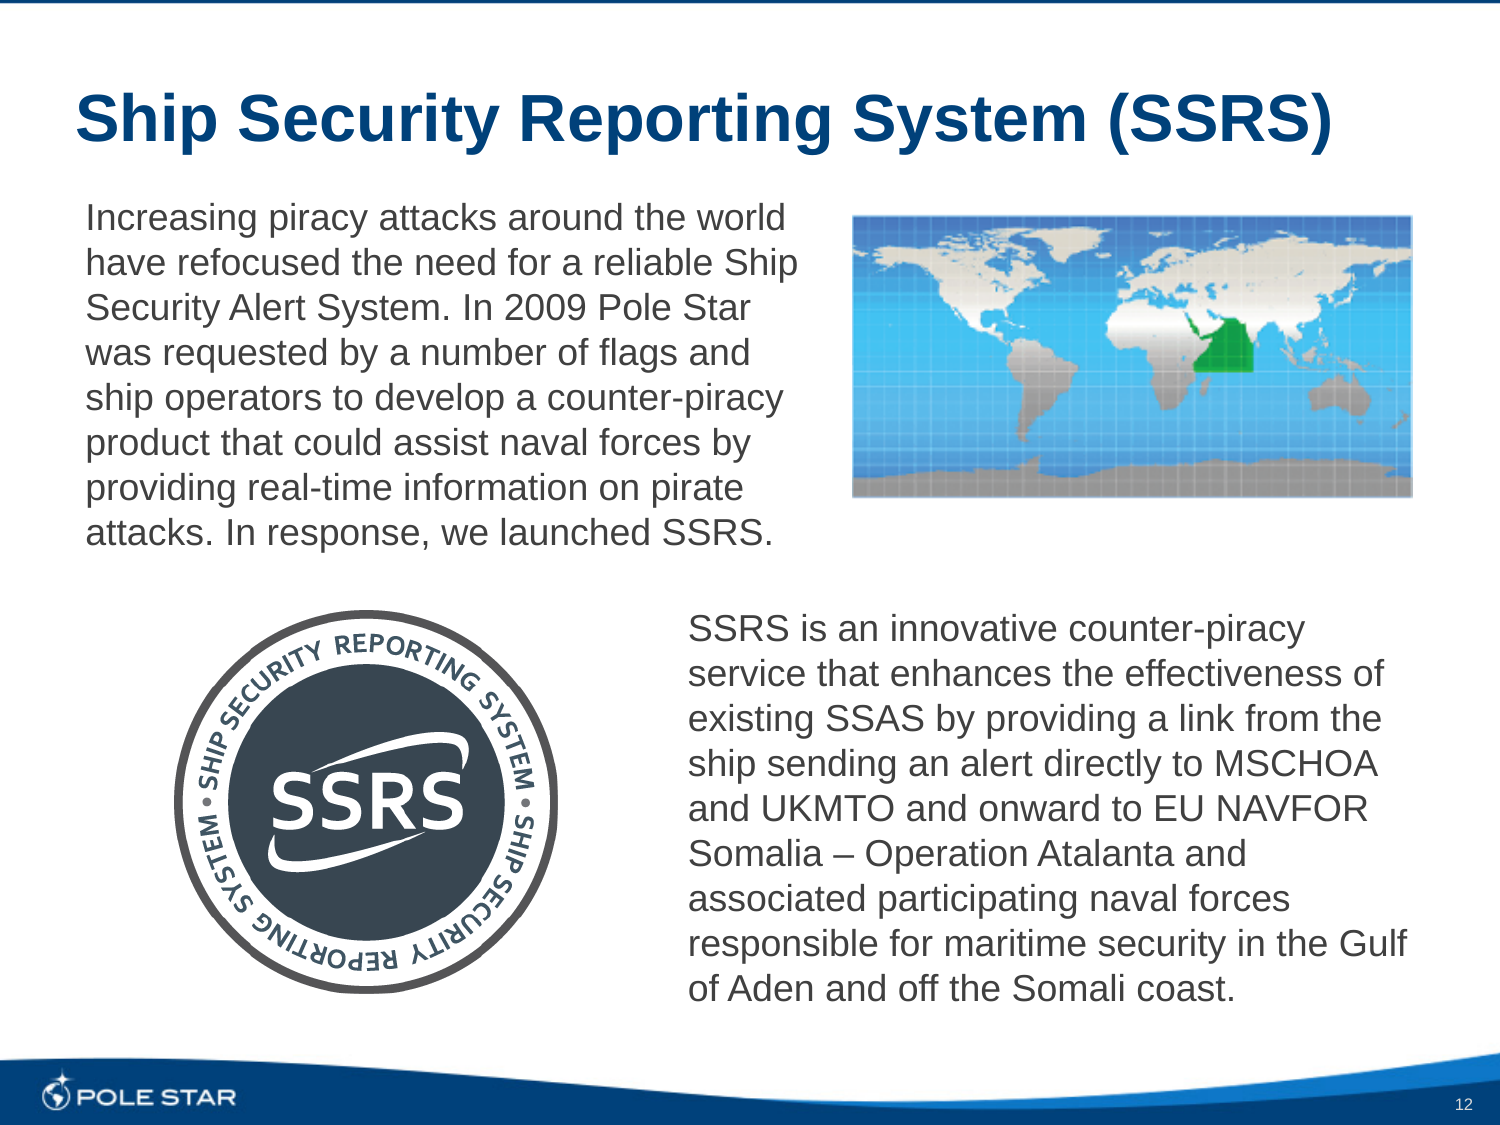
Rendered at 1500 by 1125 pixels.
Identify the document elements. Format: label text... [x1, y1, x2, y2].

list SSRS is an innovative counter-piracy service that enhances the effectiveness of existing SSAS by providing a link from the ship sending an alert directly to MSCHOA and UKMTO and onward to EU NAVFOR Somalia – Operation Atalanta and associated participating naval forces responsible for maritime security in the Gulf of Aden and off the Somali coast. [672, 596, 1437, 1016]
title Ship Security Reporting System (SSRS) [74, 66, 1426, 152]
slide_number 12 [1418, 1082, 1489, 1124]
picture [0, 0, 1500, 1125]
list Increasing piracy attacks around the world have refocused the need for a reliable Ship Security Alert System. In 2009 Pole Star was requested by a number of flags and ship operators to develop a counter-piracy product that could assist naval forces by providing real-time information on pirate attacks. In response, we launched SSRS. [70, 184, 834, 573]
